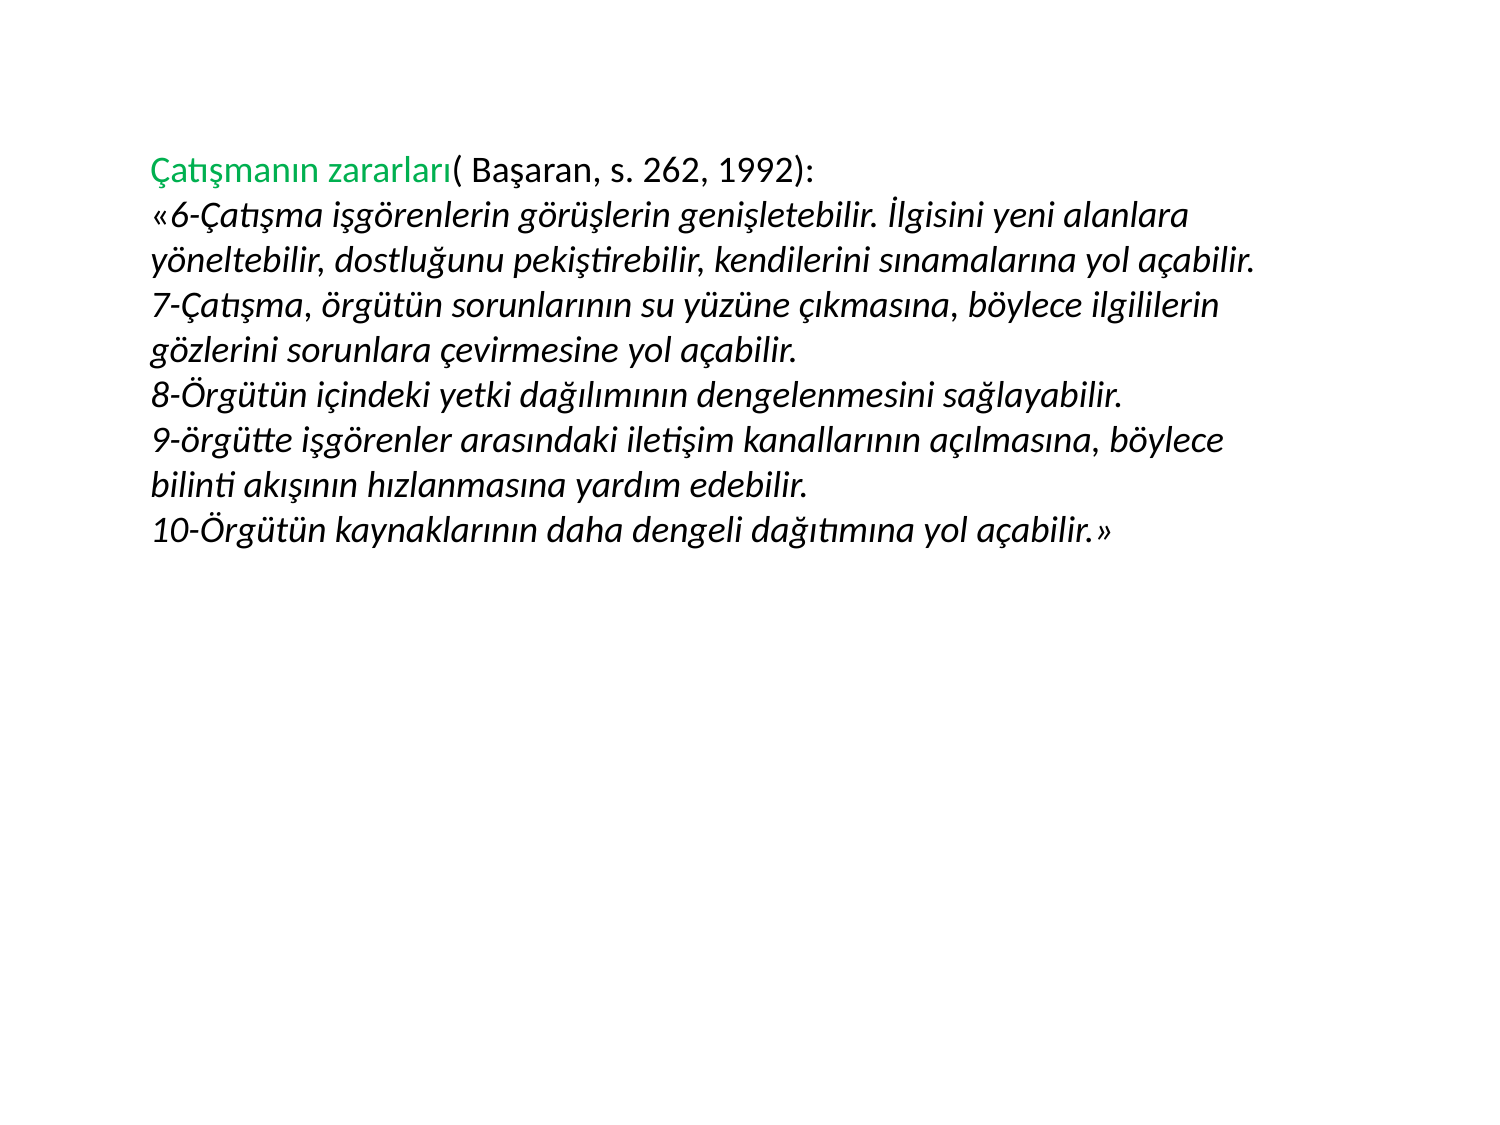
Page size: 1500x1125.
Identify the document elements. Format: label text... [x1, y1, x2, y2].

text_box Çatışmanın zararları( Başaran, s. 262, 1992): «6-Çatışma işgörenlerin görüşlerin genişletebilir. İlgisini yeni alanlara yöneltebilir, dostluğunu pekiştirebilir, kendilerini sınamalarına yol açabilir. 7-Çatışma, örgütün sorunlarının su yüzüne çıkmasına, böylece ilgililerin gözlerini sorunlara çevirmesine yol açabilir. 8-Örgütün içindeki yetki dağılımının dengelenmesini sağlayabilir. 9-örgütte işgörenler arasındaki iletişim kanallarının açılmasına, böylece bilinti akışının hızlanmasına yardım edebilir. 10-Örgütün kaynaklarının daha dengeli dağıtımına yol açabilir.» [135, 137, 1306, 557]
